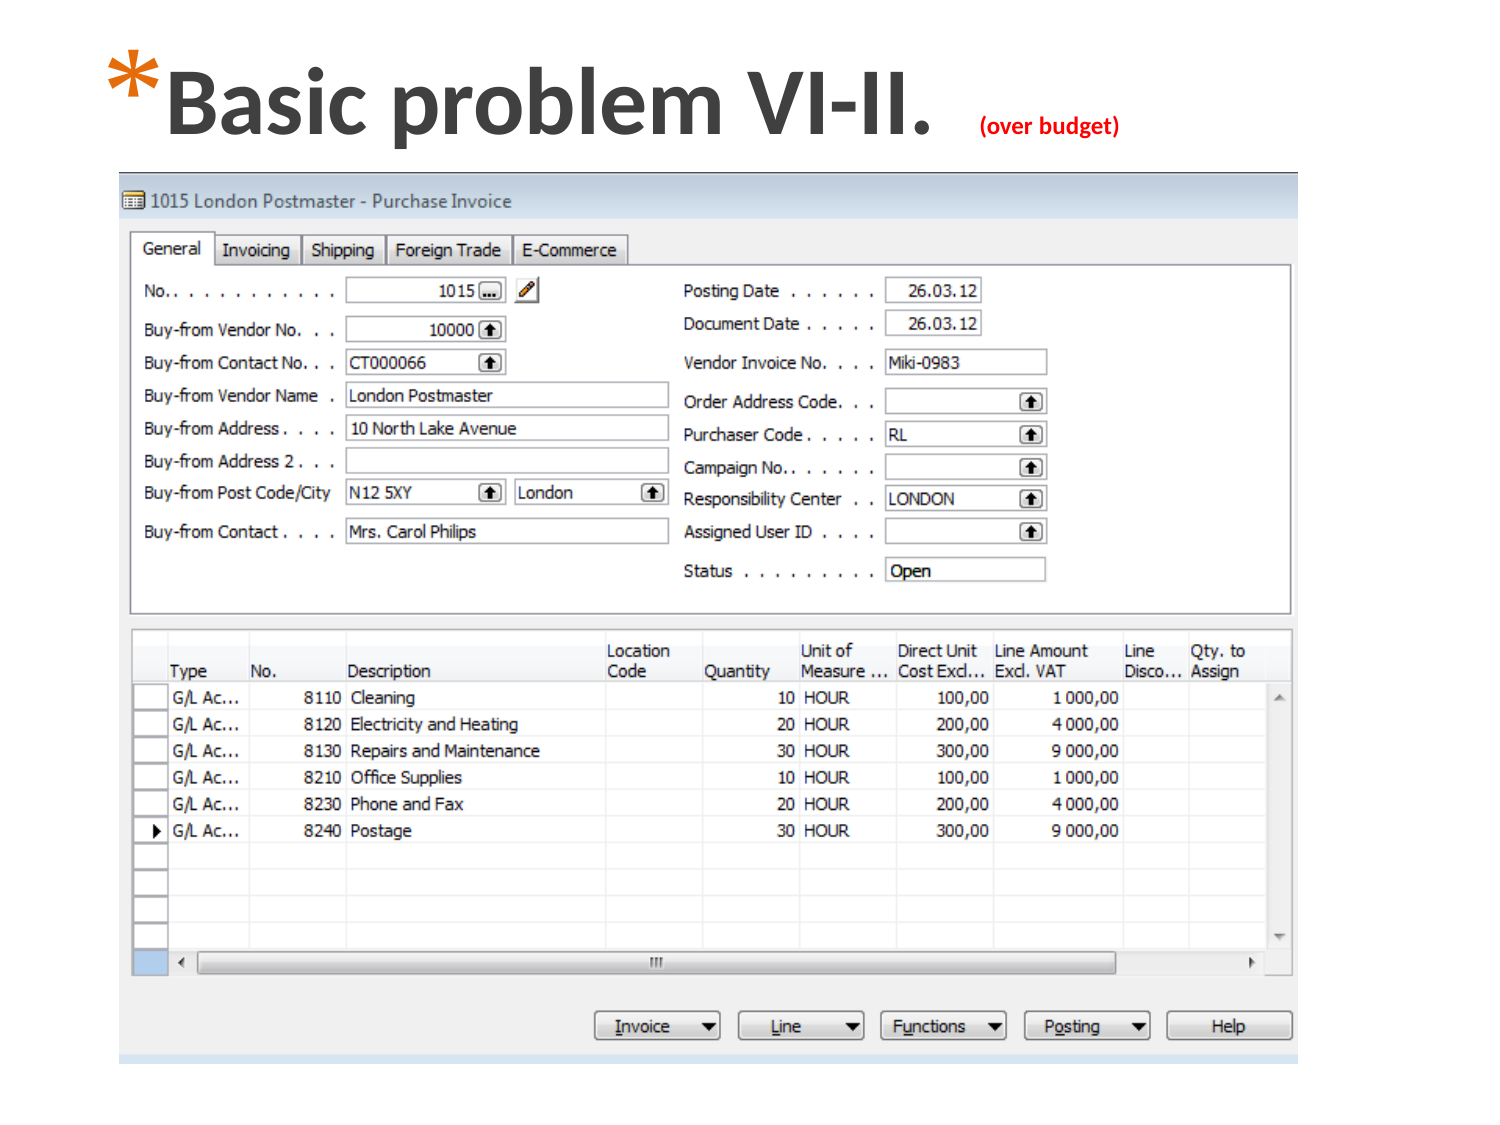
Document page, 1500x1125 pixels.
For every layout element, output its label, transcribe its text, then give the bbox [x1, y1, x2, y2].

picture [119, 172, 1298, 1064]
text_box Basic problem VI-II. (over budget) [88, 30, 1444, 219]
